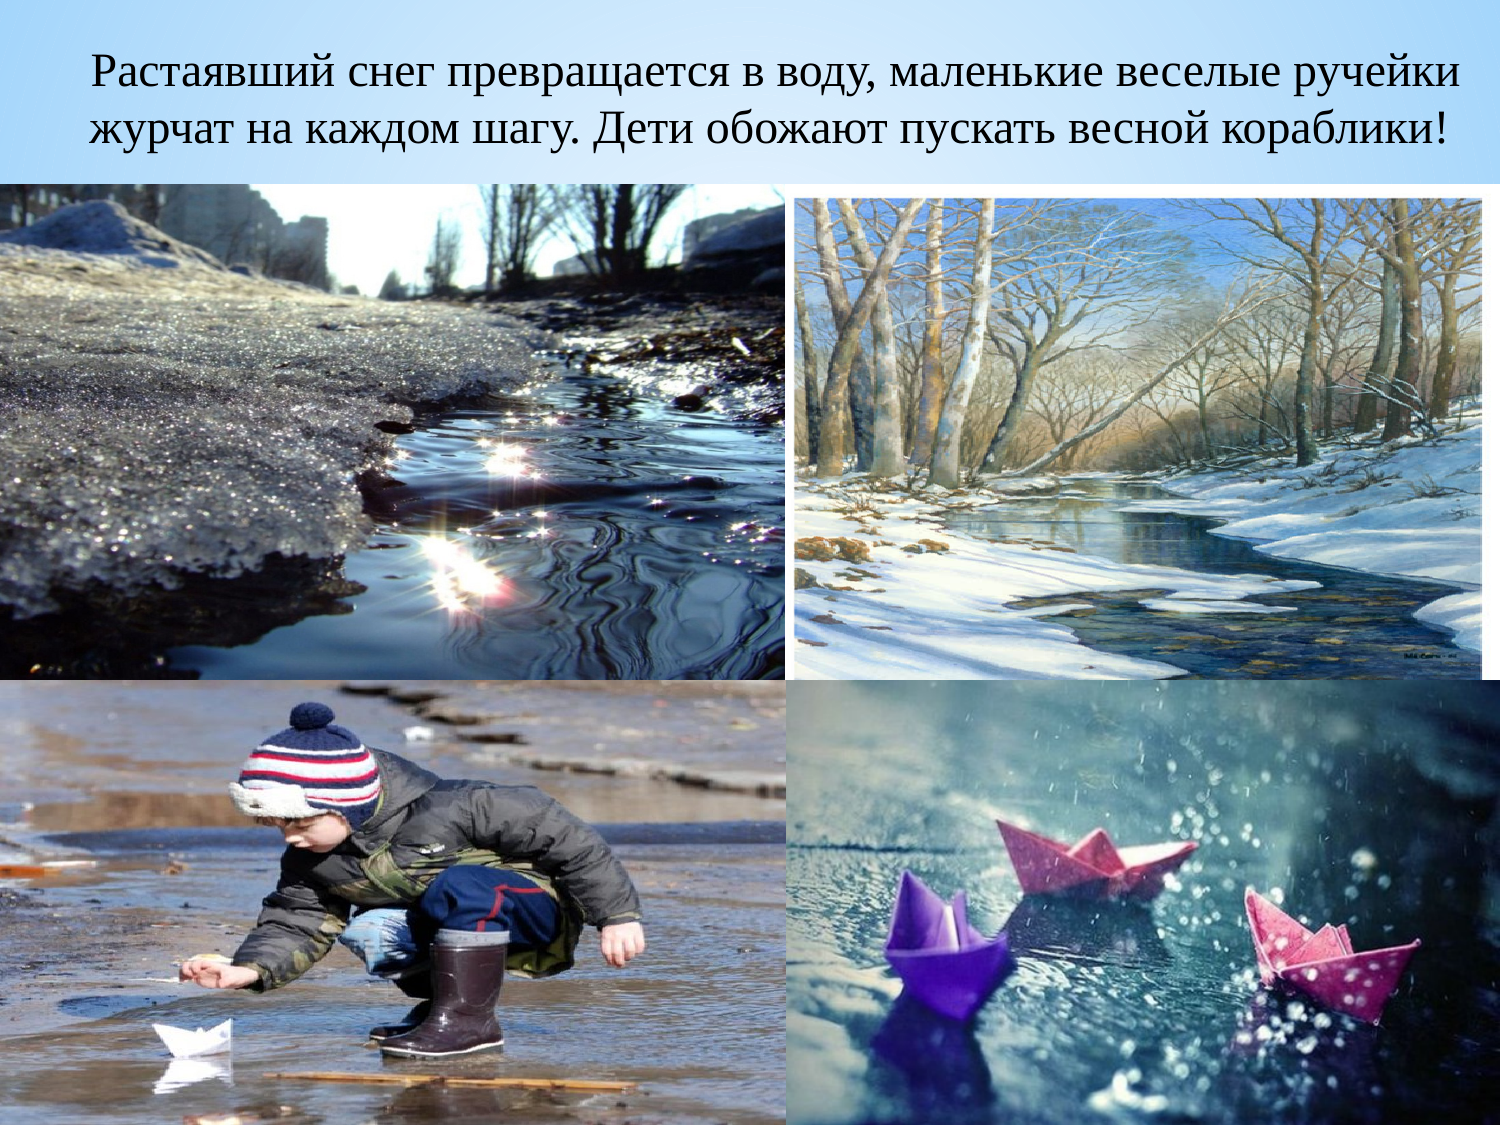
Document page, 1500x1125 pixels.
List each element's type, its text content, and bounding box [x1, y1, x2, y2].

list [785, 184, 1500, 680]
picture [0, 184, 1500, 1125]
title Растаявший снег превращается в воду, маленькие веселые ручейки журчат на каждом шагу. Дети обожают пускать весной кораблики! [53, 30, 1500, 183]
